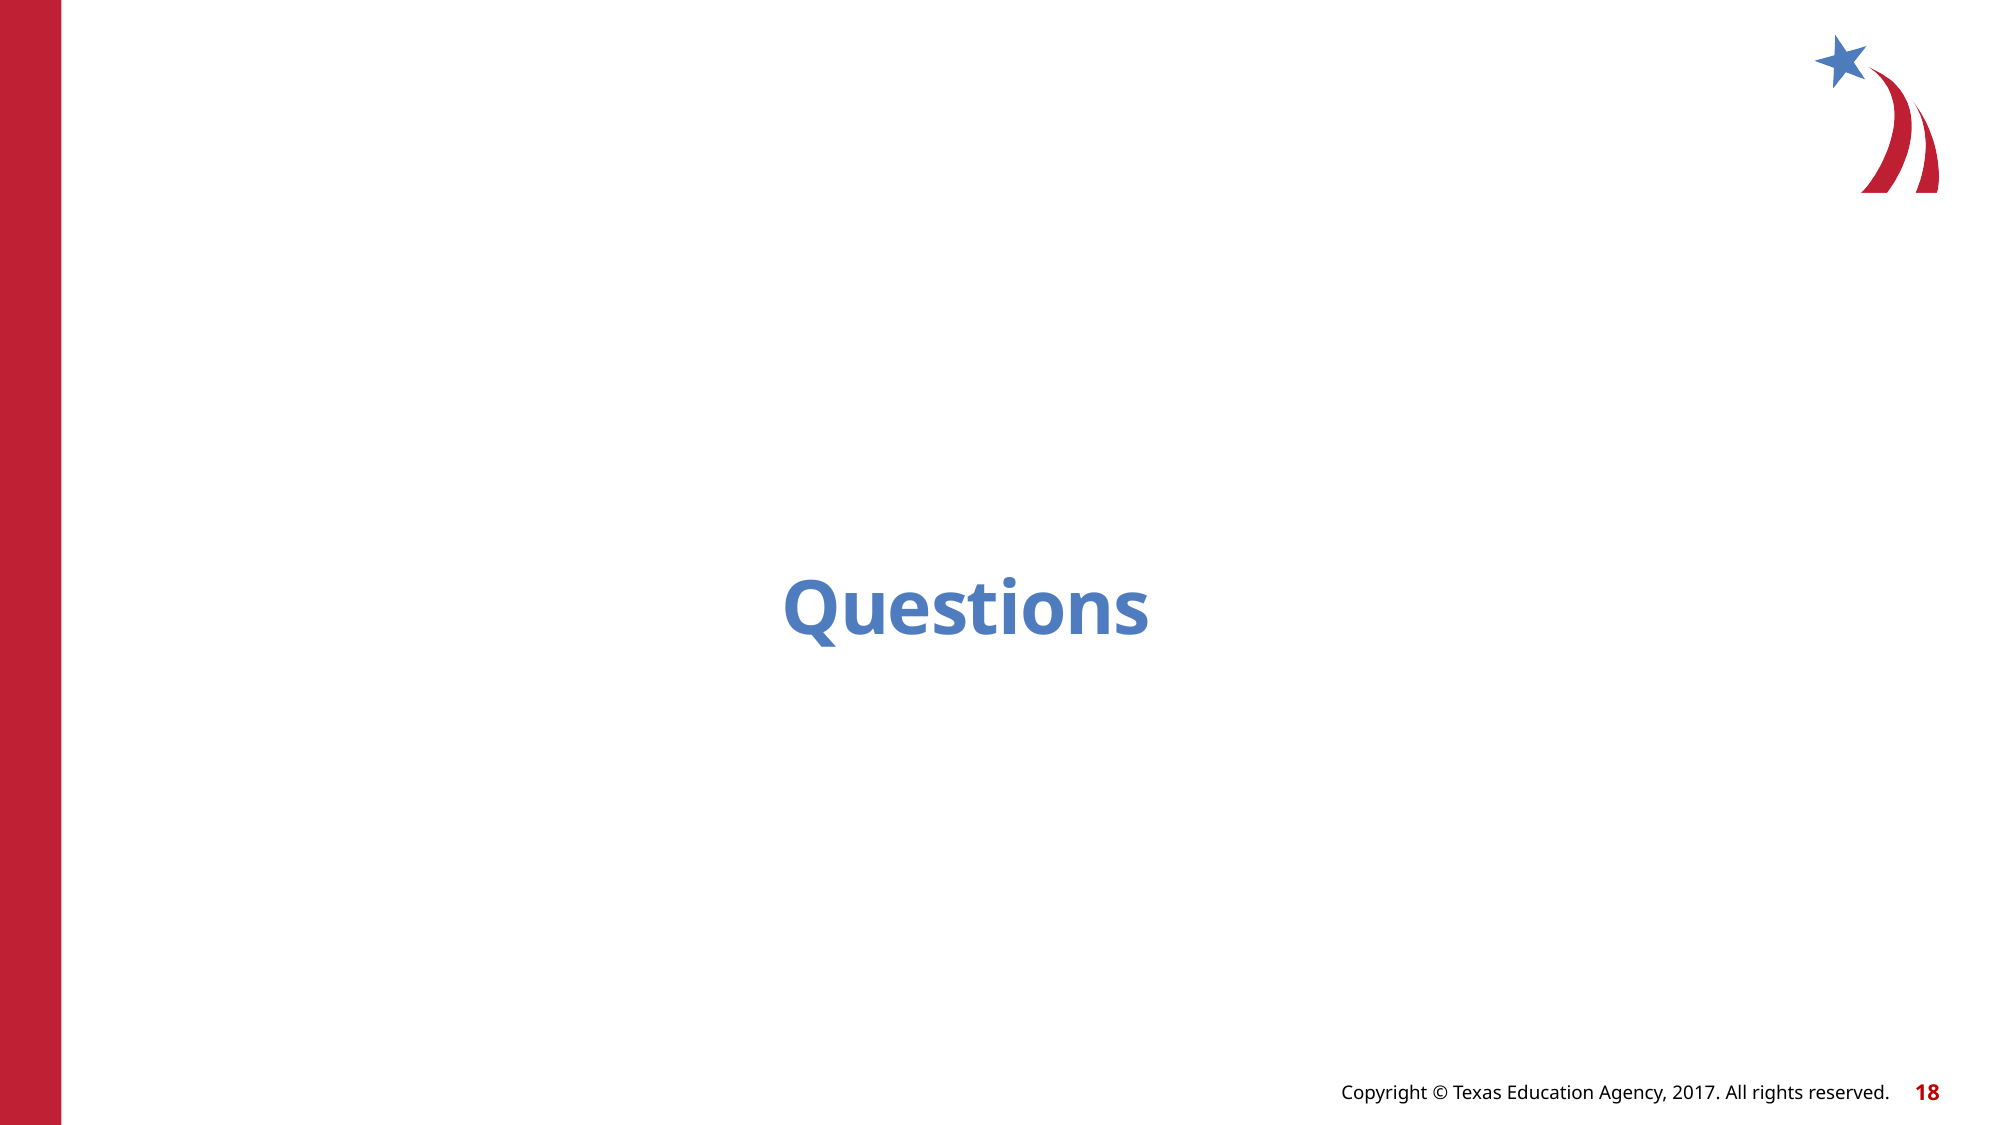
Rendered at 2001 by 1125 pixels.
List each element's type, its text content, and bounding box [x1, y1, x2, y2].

picture [1814, 34, 1939, 193]
title Questions [140, 507, 1791, 651]
